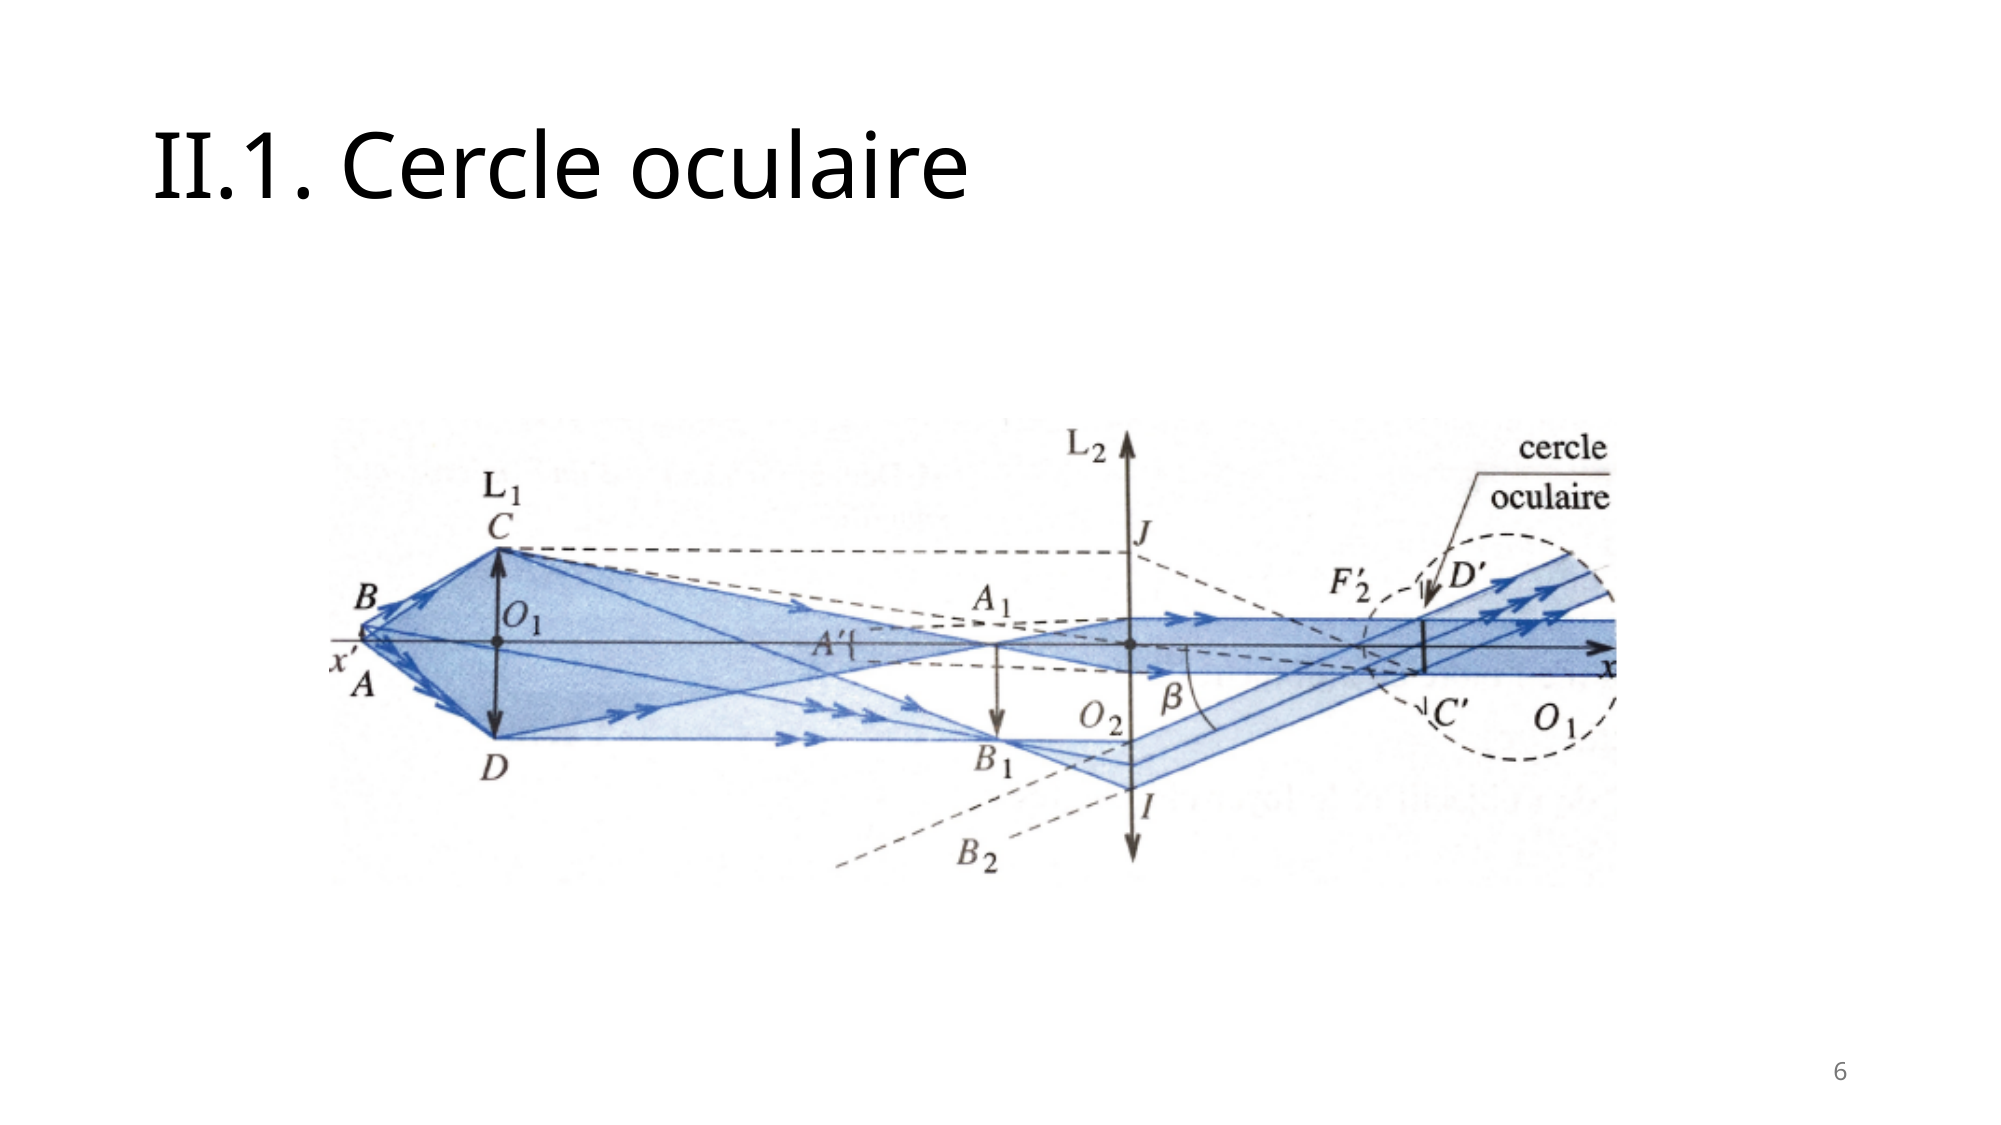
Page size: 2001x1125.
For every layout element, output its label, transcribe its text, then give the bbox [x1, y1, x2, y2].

title II.1. Cercle oculaire [137, 59, 1863, 278]
picture [328, 418, 1672, 904]
slide_number 5 [1412, 1042, 1863, 1103]
